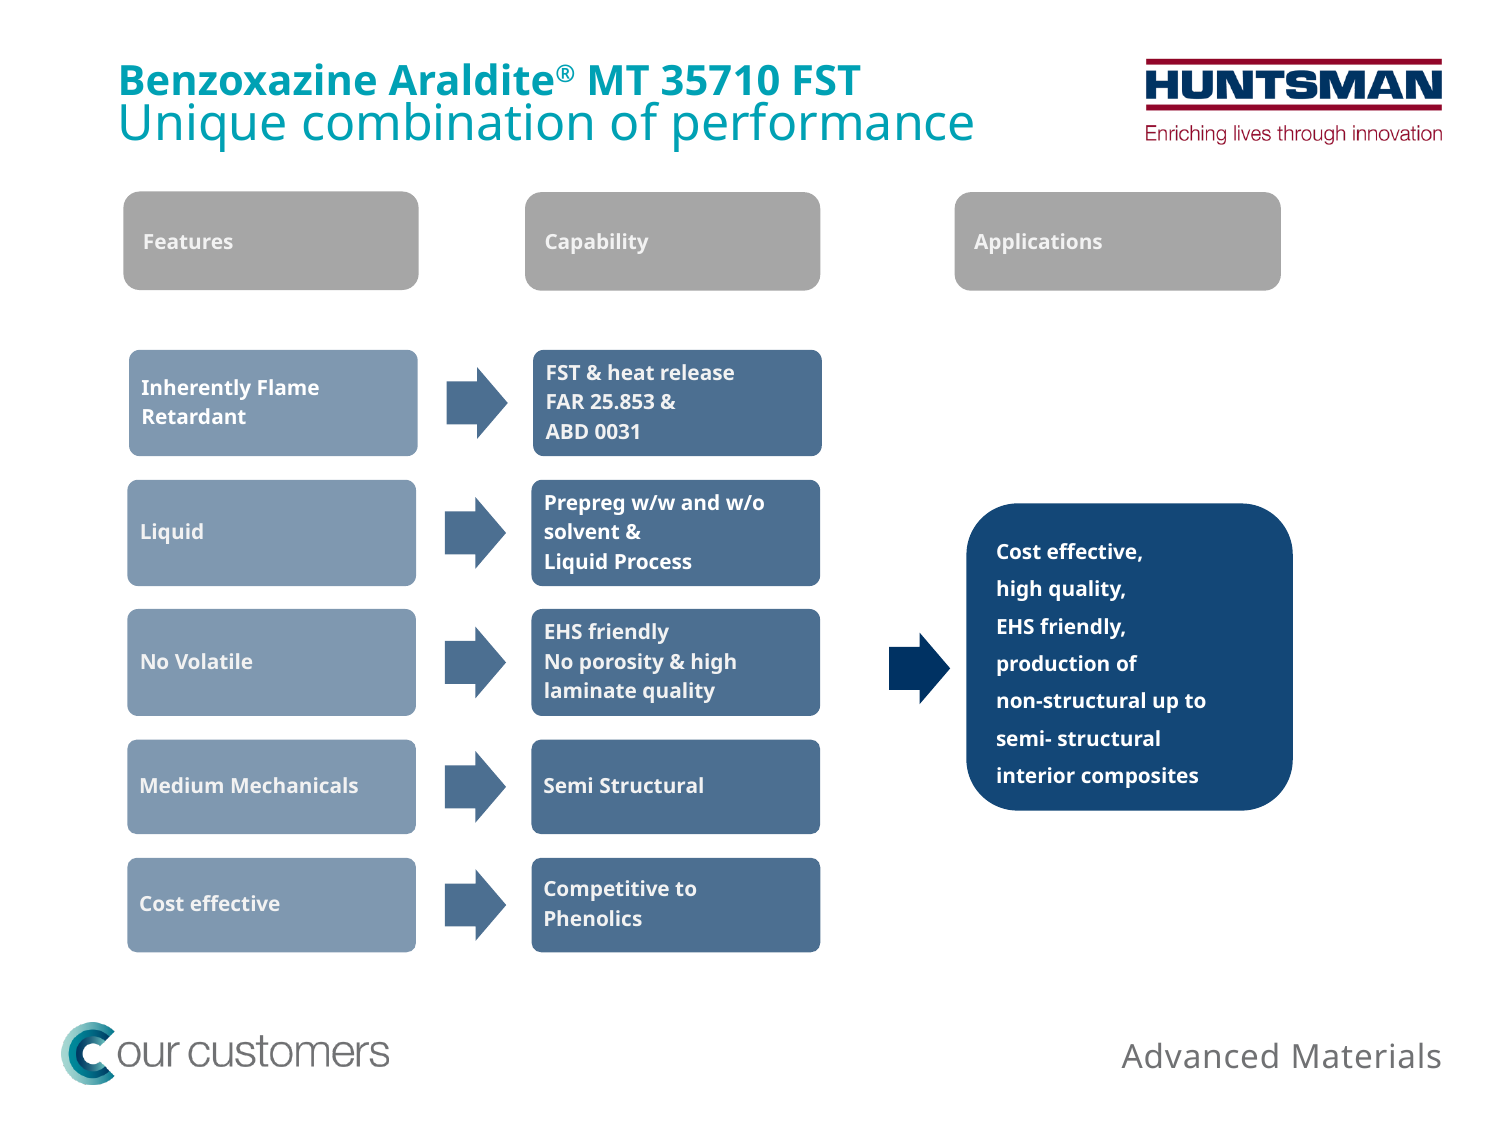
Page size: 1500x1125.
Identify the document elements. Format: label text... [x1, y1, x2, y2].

text_box Applications [953, 191, 1282, 292]
picture [61, 1022, 389, 1085]
text_box Capability [523, 191, 822, 292]
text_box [128, 349, 822, 457]
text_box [888, 632, 951, 705]
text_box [127, 739, 821, 835]
text_box Cost effective, high quality, EHS friendly, production of non-structural up to semi- structural interior composites [965, 502, 1294, 812]
title Unique combination of performance [117, 104, 1015, 205]
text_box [127, 857, 821, 953]
list Benzoxazine Araldite® MT 35710 FST [117, 44, 1015, 104]
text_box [127, 479, 821, 587]
text_box Features [122, 190, 420, 292]
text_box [127, 608, 821, 716]
picture [1145, 58, 1442, 145]
